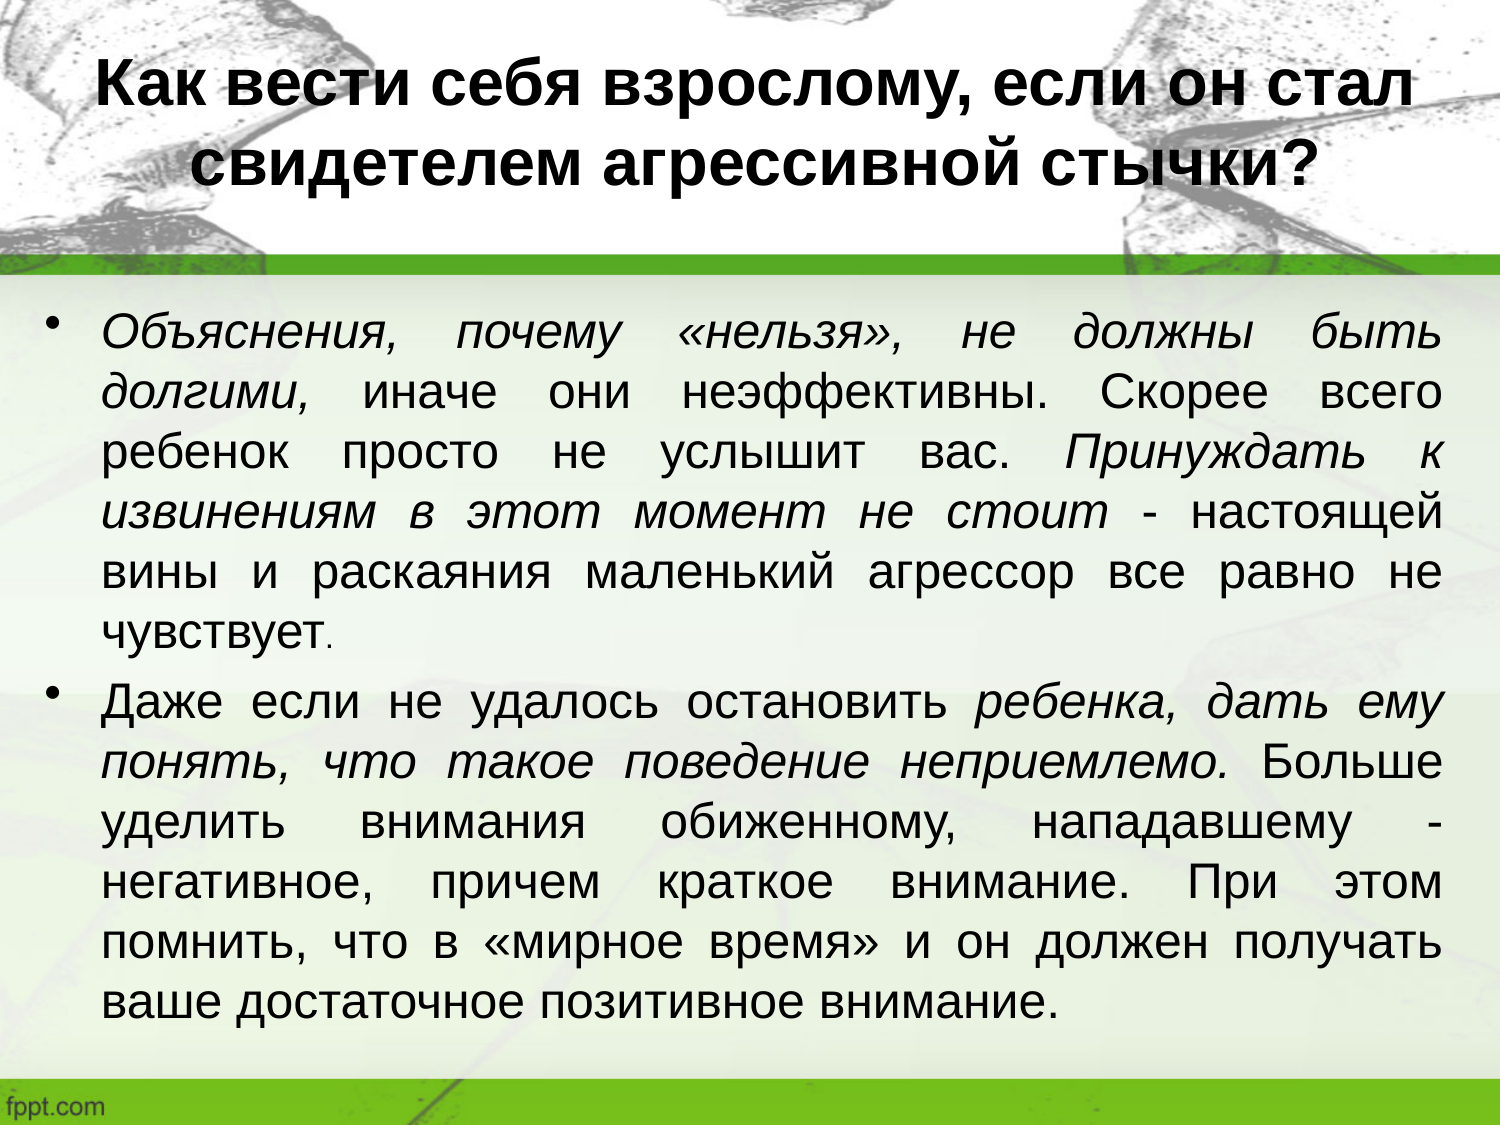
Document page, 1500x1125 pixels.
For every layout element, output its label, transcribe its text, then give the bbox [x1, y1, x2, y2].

picture [0, 0, 1500, 1125]
title Как вести себя взрослому, если он стал свидетелем агрессивной стычки? [64, 30, 1447, 219]
list Объяснения, почему «нельзя», не должны быть долгими, иначе они неэффективны. Скорее всего ребенок просто не услышит вас. Принуждать к извинениям в этот момент не стоит - настоящей вины и раскаяния маленький агрессор все равно не чувствует. Даже если не удалось остановить ребенка, дать ему понять, что такое поведение неприемлемо. Больше уделить внимания обиженному, нападавшему - негативное, причем краткое внимание. При этом помнить, что в «мирное время» и он должен получать ваше достаточное позитивное внимание. [29, 290, 1459, 1071]
